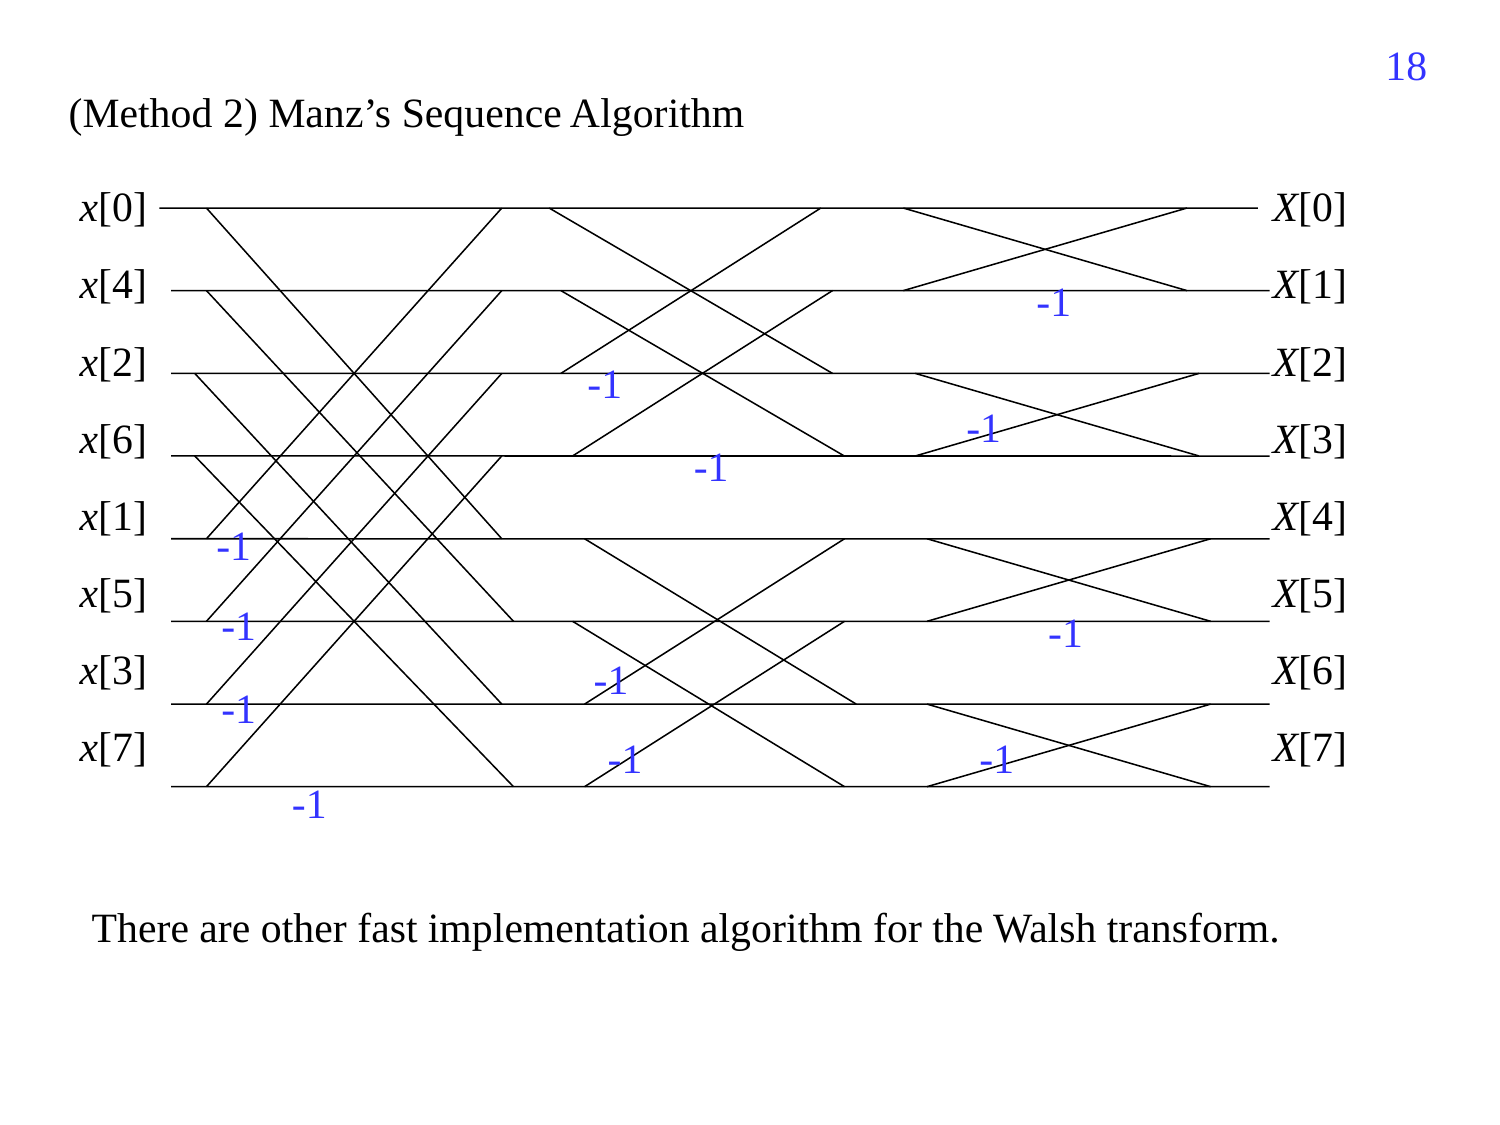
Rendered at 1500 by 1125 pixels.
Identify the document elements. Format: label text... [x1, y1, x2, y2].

text_box -1 [572, 349, 644, 415]
slide_number 515 [1092, 30, 1443, 110]
text_box -1 [578, 645, 650, 710]
text_box -1 [951, 393, 1023, 459]
text_box -1 [206, 591, 278, 657]
text_box -1 [201, 510, 273, 576]
text_box -1 [206, 674, 278, 739]
text_box -1 [678, 432, 750, 498]
text_box x[0] x[4] x[2] x[6] x[1] x[5] x[3] x[7] [64, 172, 172, 778]
text_box (Method 2) Manz’s Sequence Algorithm [53, 78, 760, 143]
text_box There are other fast implementation algorithm for the Walsh transform. [76, 893, 1317, 958]
text_box -1 [277, 769, 372, 835]
text_box -1 [1021, 267, 1093, 332]
text_box X[0] X[1] X[2] X[3] X[4] X[5] X[6] X[7] [1257, 172, 1365, 778]
text_box -1 [964, 724, 1036, 789]
text_box -1 [592, 724, 664, 789]
text_box -1 [1033, 597, 1105, 663]
